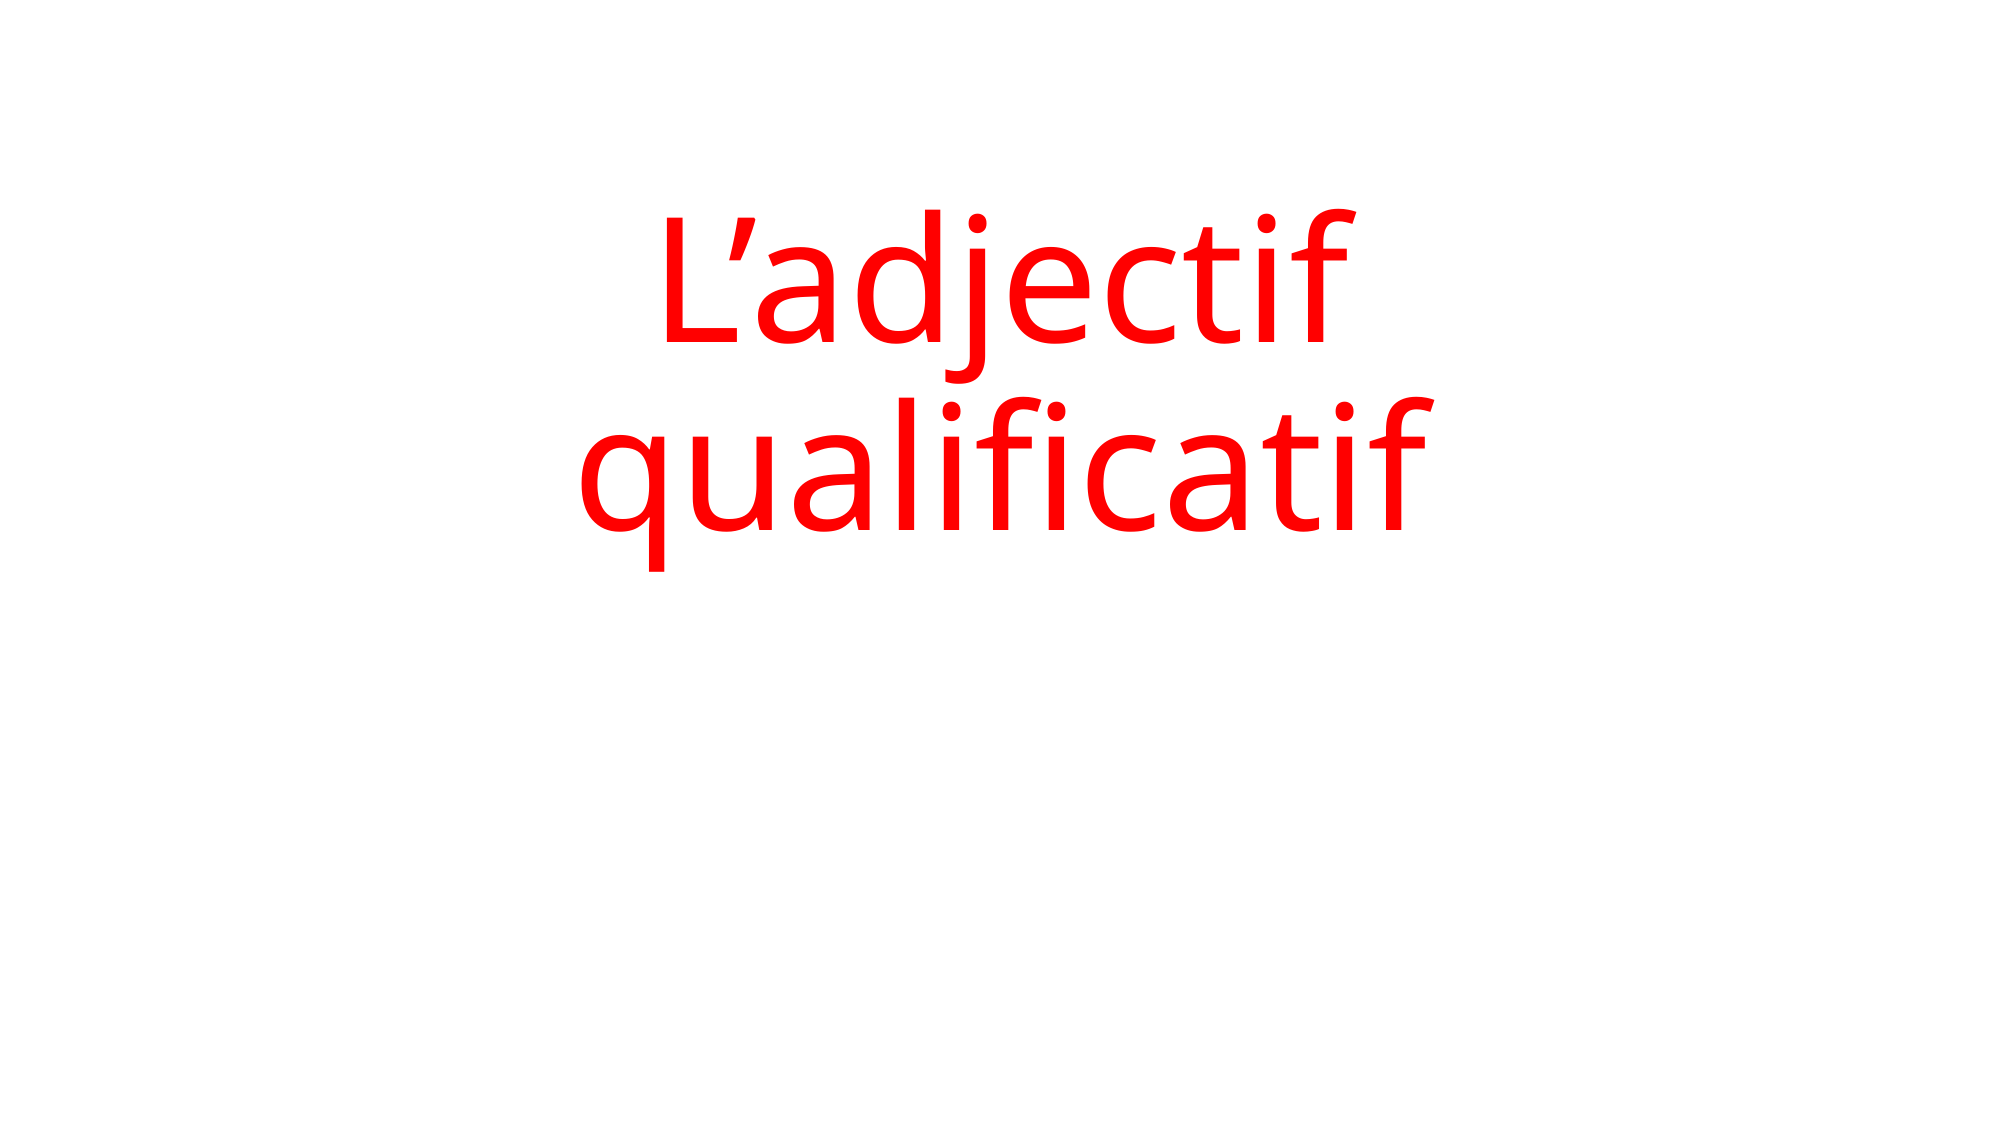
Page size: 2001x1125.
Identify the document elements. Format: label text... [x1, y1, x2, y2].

title L’adjectif qualificatif [249, 184, 1750, 576]
